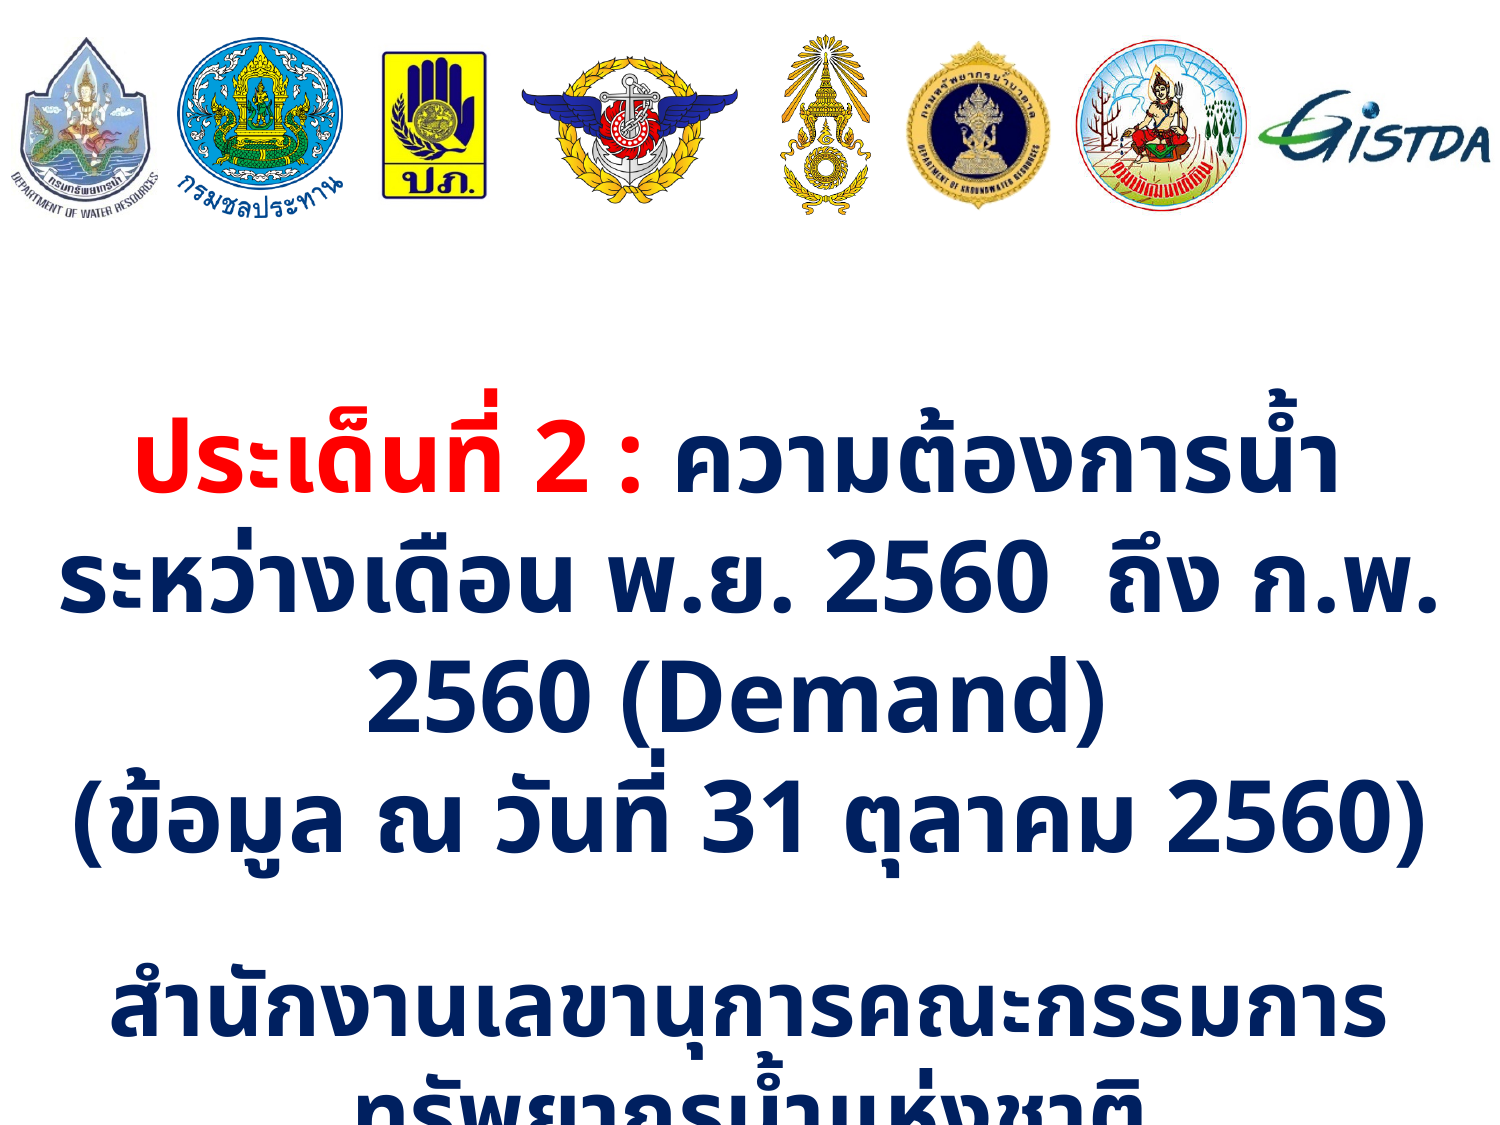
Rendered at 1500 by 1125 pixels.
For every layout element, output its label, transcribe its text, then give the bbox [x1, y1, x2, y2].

text_box ประเด็นที่ 2 : ความต้องการน้ำ ระหว่างเดือน พ.ย. 2560 ถึง ก.พ. 2560 (Demand) (ข้อมูล ณ วันที่ 31 ตุลาคม 2560) [0, 385, 1500, 880]
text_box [11, 34, 1496, 218]
text_box สํานักงานเลขานุการคณะกรรมการทรัพยากรน้ำแห่งชาติ [0, 937, 1500, 1125]
